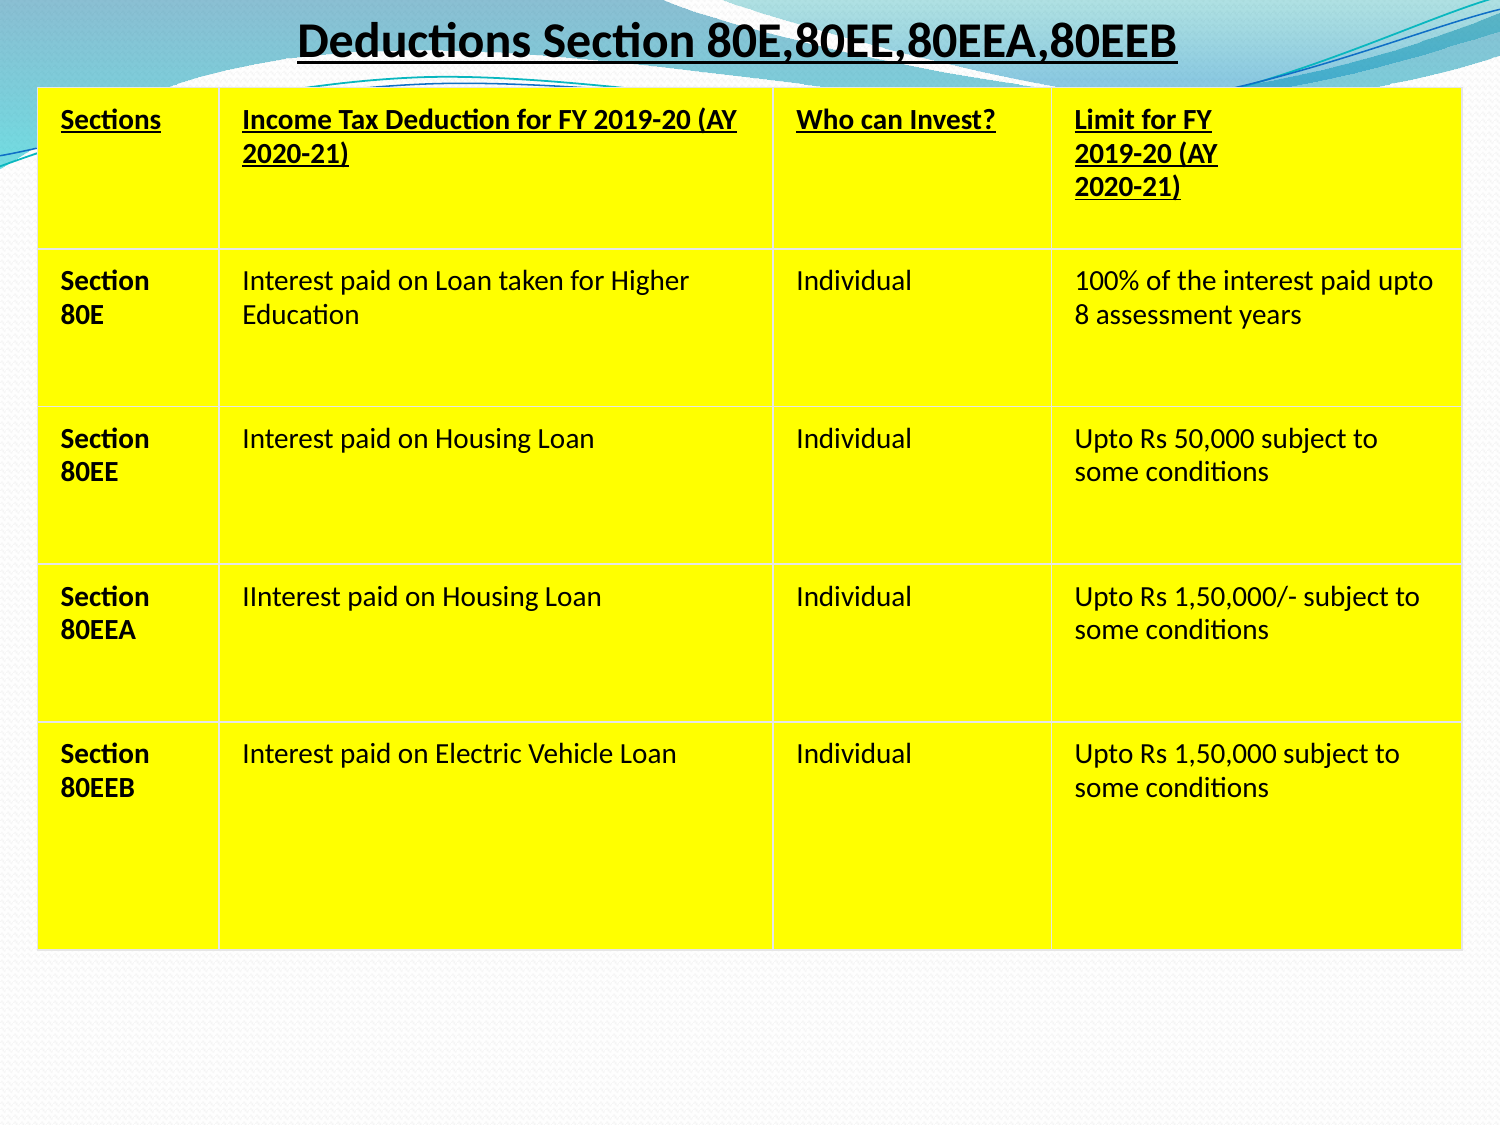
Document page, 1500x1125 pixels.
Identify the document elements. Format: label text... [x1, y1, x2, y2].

table_header Limit for FY 2019-20 (AY 2020-21) [1052, 88, 1461, 248]
table_cell Individual [774, 407, 1051, 563]
table_cell Interest paid on Housing Loan [220, 407, 772, 563]
table_cell 100% of the interest paid upto 8 assessment years [1052, 250, 1461, 406]
table_cell Section 80EE [38, 407, 218, 563]
table_cell Section 80EEA [38, 565, 218, 721]
table_cell Individual [774, 723, 1051, 949]
text_box Deductions Section 80E,80EE,80EEA,80EEB [37, 0, 1438, 75]
table_cell Individual [774, 250, 1051, 406]
table_cell Interest paid on Loan taken for Higher Education [220, 250, 772, 406]
table_cell Section 80E [38, 250, 218, 406]
table_header Income Tax Deduction for FY 2019-20 (AY 2020-21) [220, 88, 772, 248]
table_cell Individual [774, 565, 1051, 721]
table_header Sections [38, 88, 218, 248]
table_cell IInterest paid on Housing Loan [220, 565, 772, 721]
table_cell Section 80EEB [38, 723, 218, 949]
table_cell Upto Rs 1,50,000/- subject to some conditions [1052, 565, 1461, 721]
table_cell Upto Rs 50,000 subject to some conditions [1052, 407, 1461, 563]
table_cell Interest paid on Electric Vehicle Loan [220, 723, 772, 949]
table_cell Upto Rs 1,50,000 subject to some conditions [1052, 723, 1461, 949]
table_header Who can Invest? [774, 88, 1051, 248]
